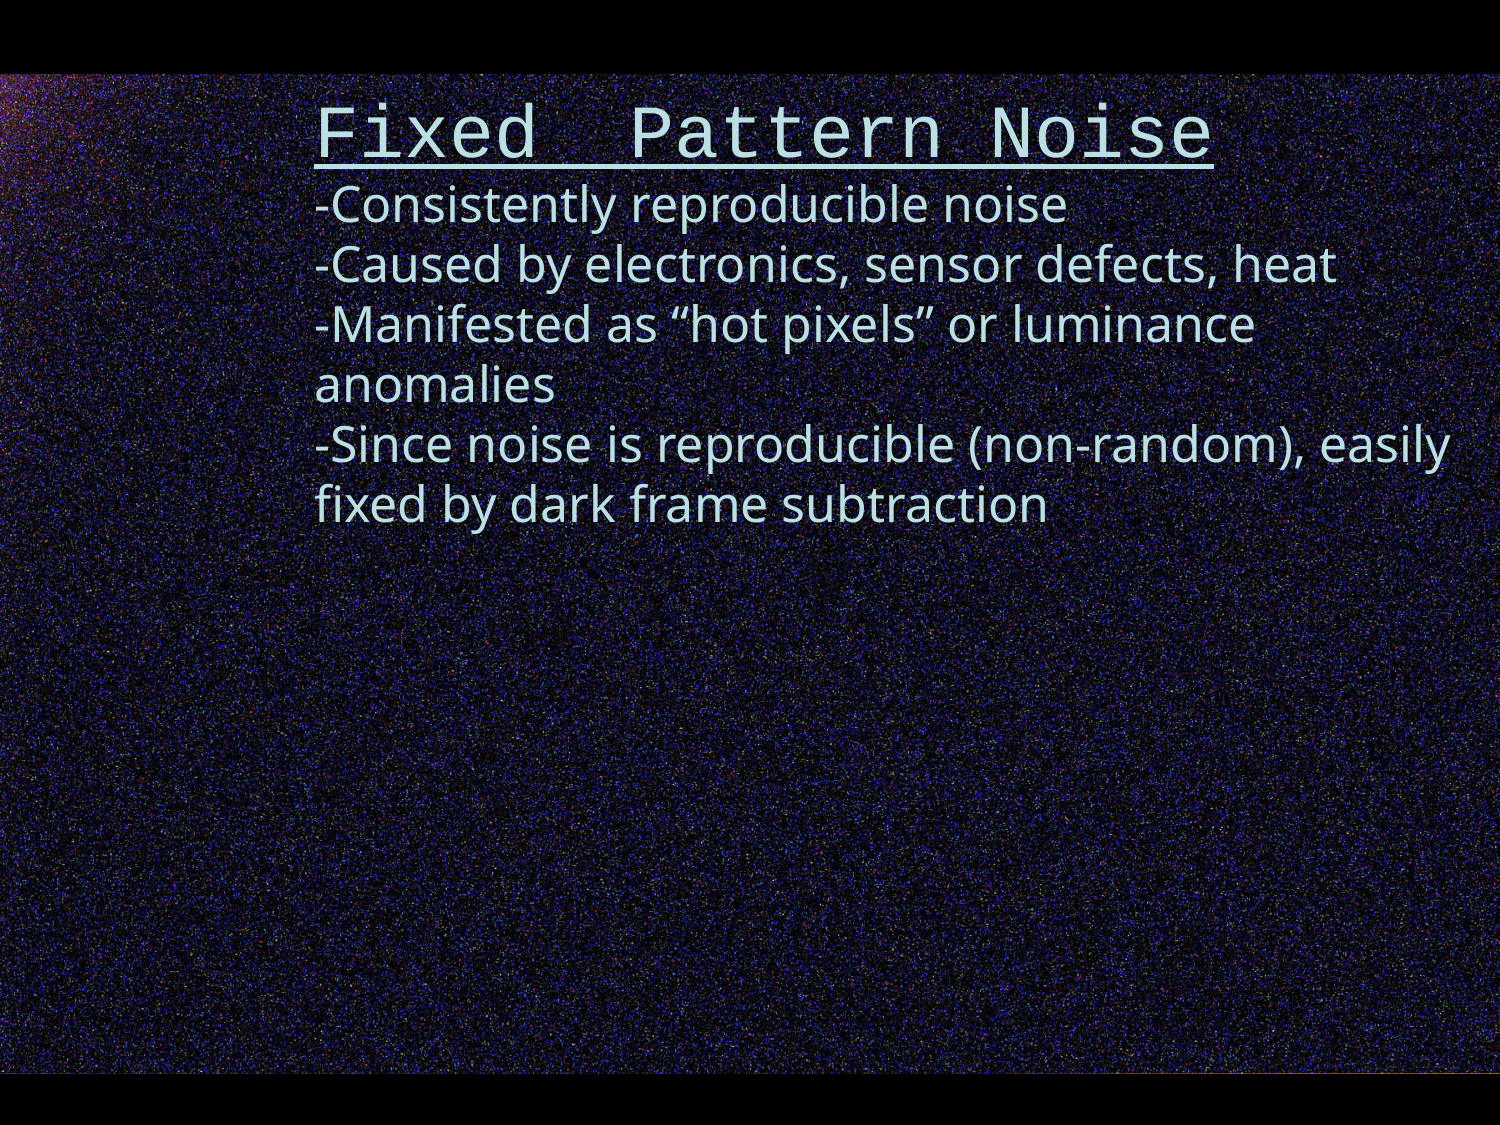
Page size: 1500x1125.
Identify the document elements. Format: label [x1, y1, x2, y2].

picture [0, 74, 1500, 1074]
